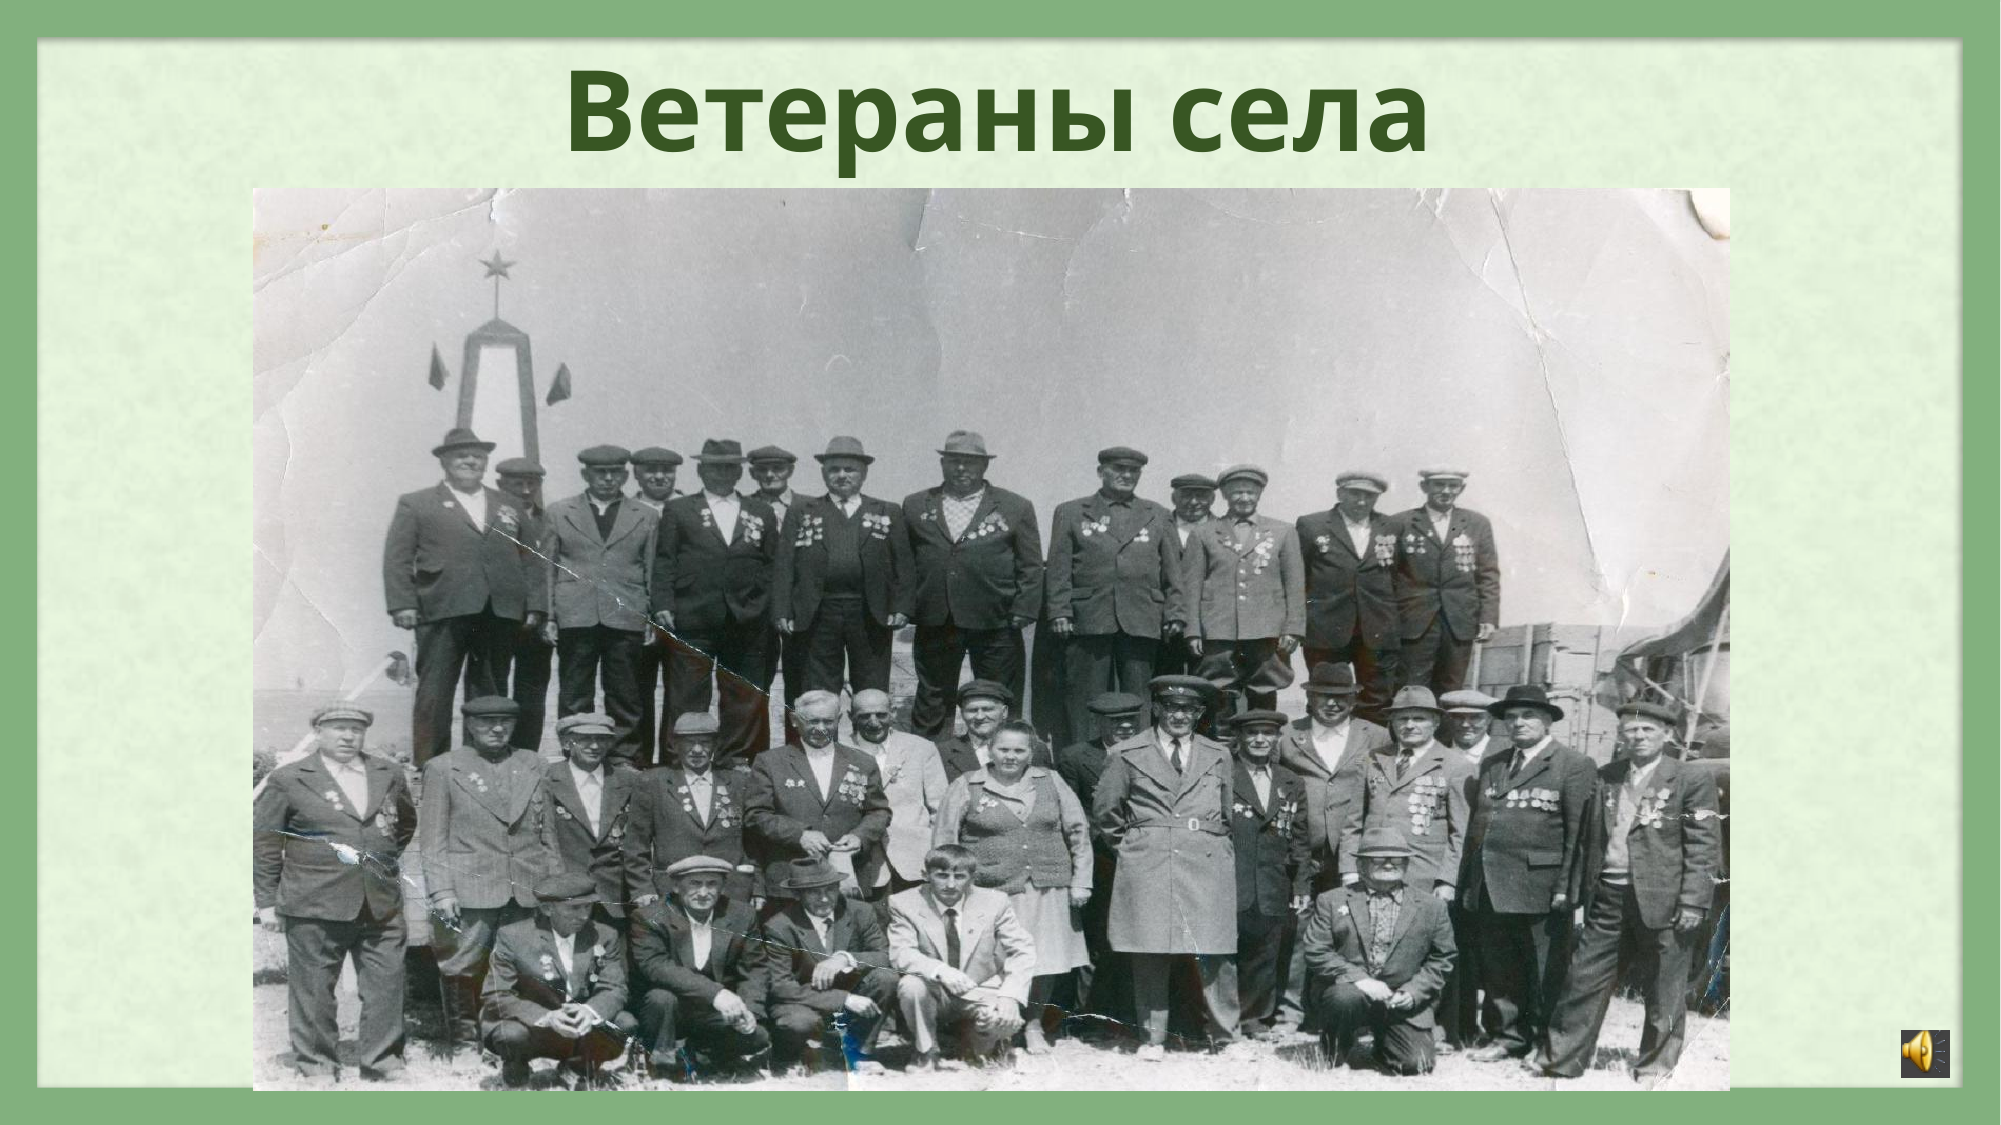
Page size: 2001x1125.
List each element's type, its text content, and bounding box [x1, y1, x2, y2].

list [253, 188, 1730, 1091]
title Ветераны села [63, 46, 1932, 184]
picture [1900, 1029, 1951, 1080]
